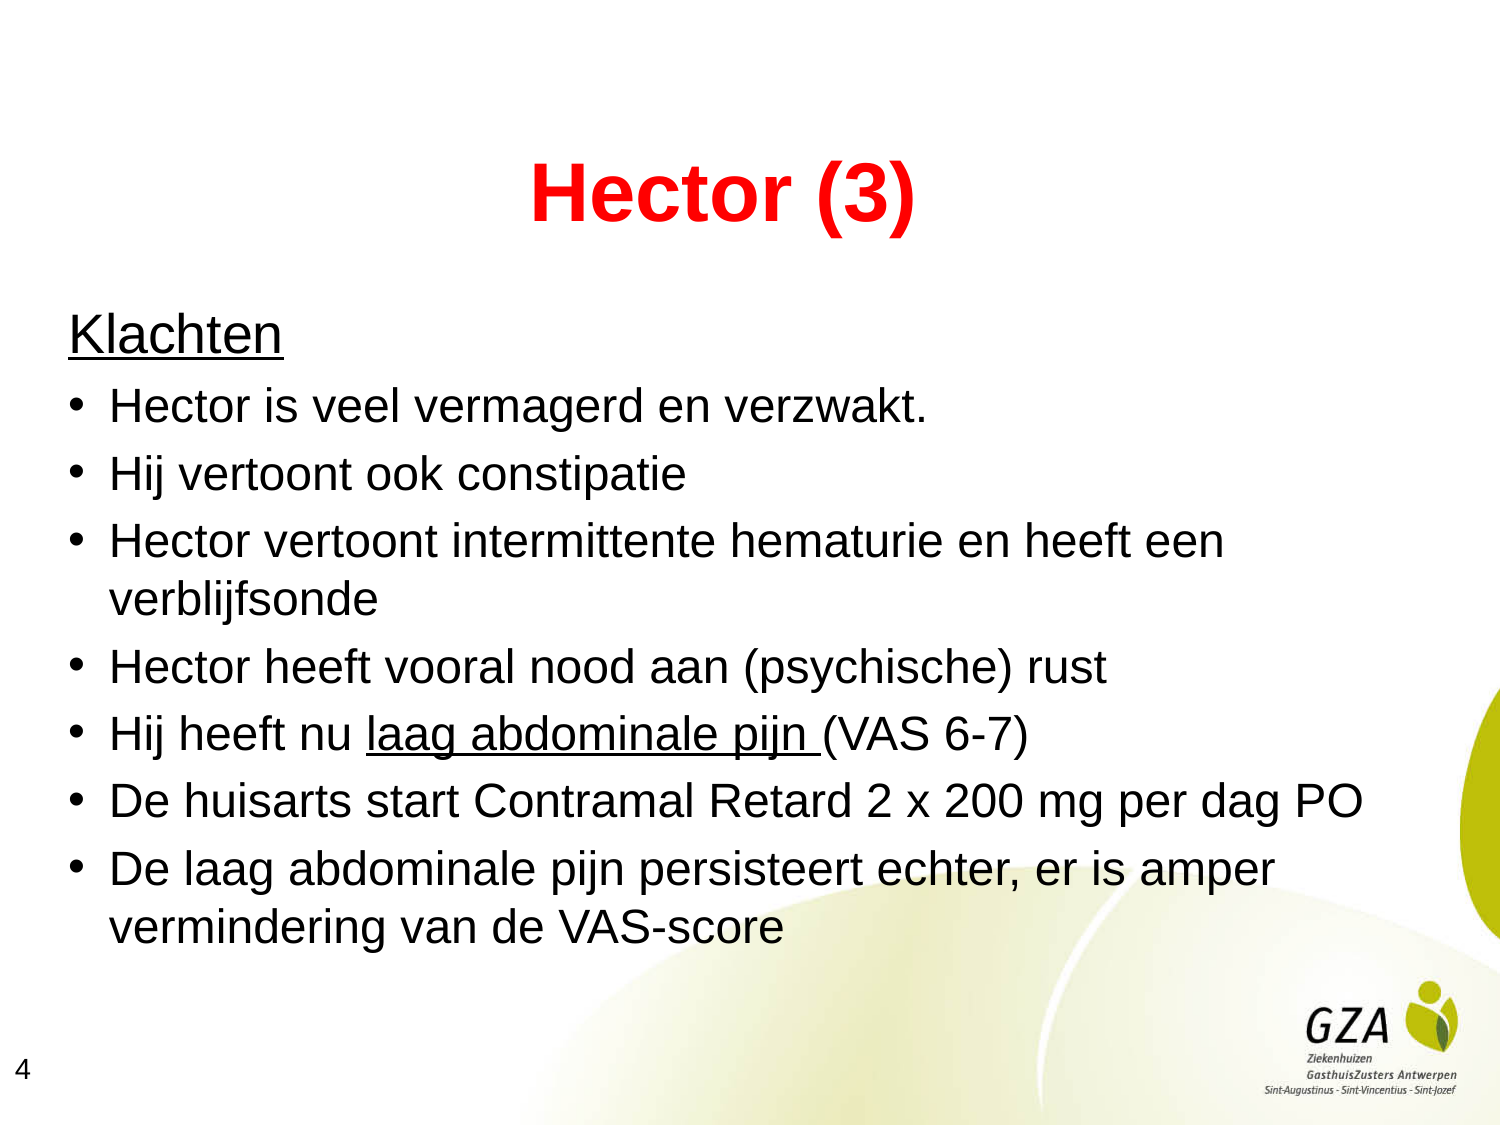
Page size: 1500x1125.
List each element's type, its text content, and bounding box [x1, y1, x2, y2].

slide_number 4 [0, 1042, 237, 1103]
picture [0, 0, 1500, 1125]
title Hector (3) [242, 113, 1205, 264]
list Klachten Hector is veel vermagerd en verzwakt. Hij vertoont ook constipatie Hector vertoont intermittente hematurie en heeft een verblijfsonde Hector heeft vooral nood aan (psychische) rust Hij heeft nu laag abdominale pijn (VAS 6-7) De huisarts start Contramal Retard 2 x 200 mg per dag PO De laag abdominale pijn persisteert echter, er is amper vermindering van de VAS-score [53, 290, 1471, 965]
